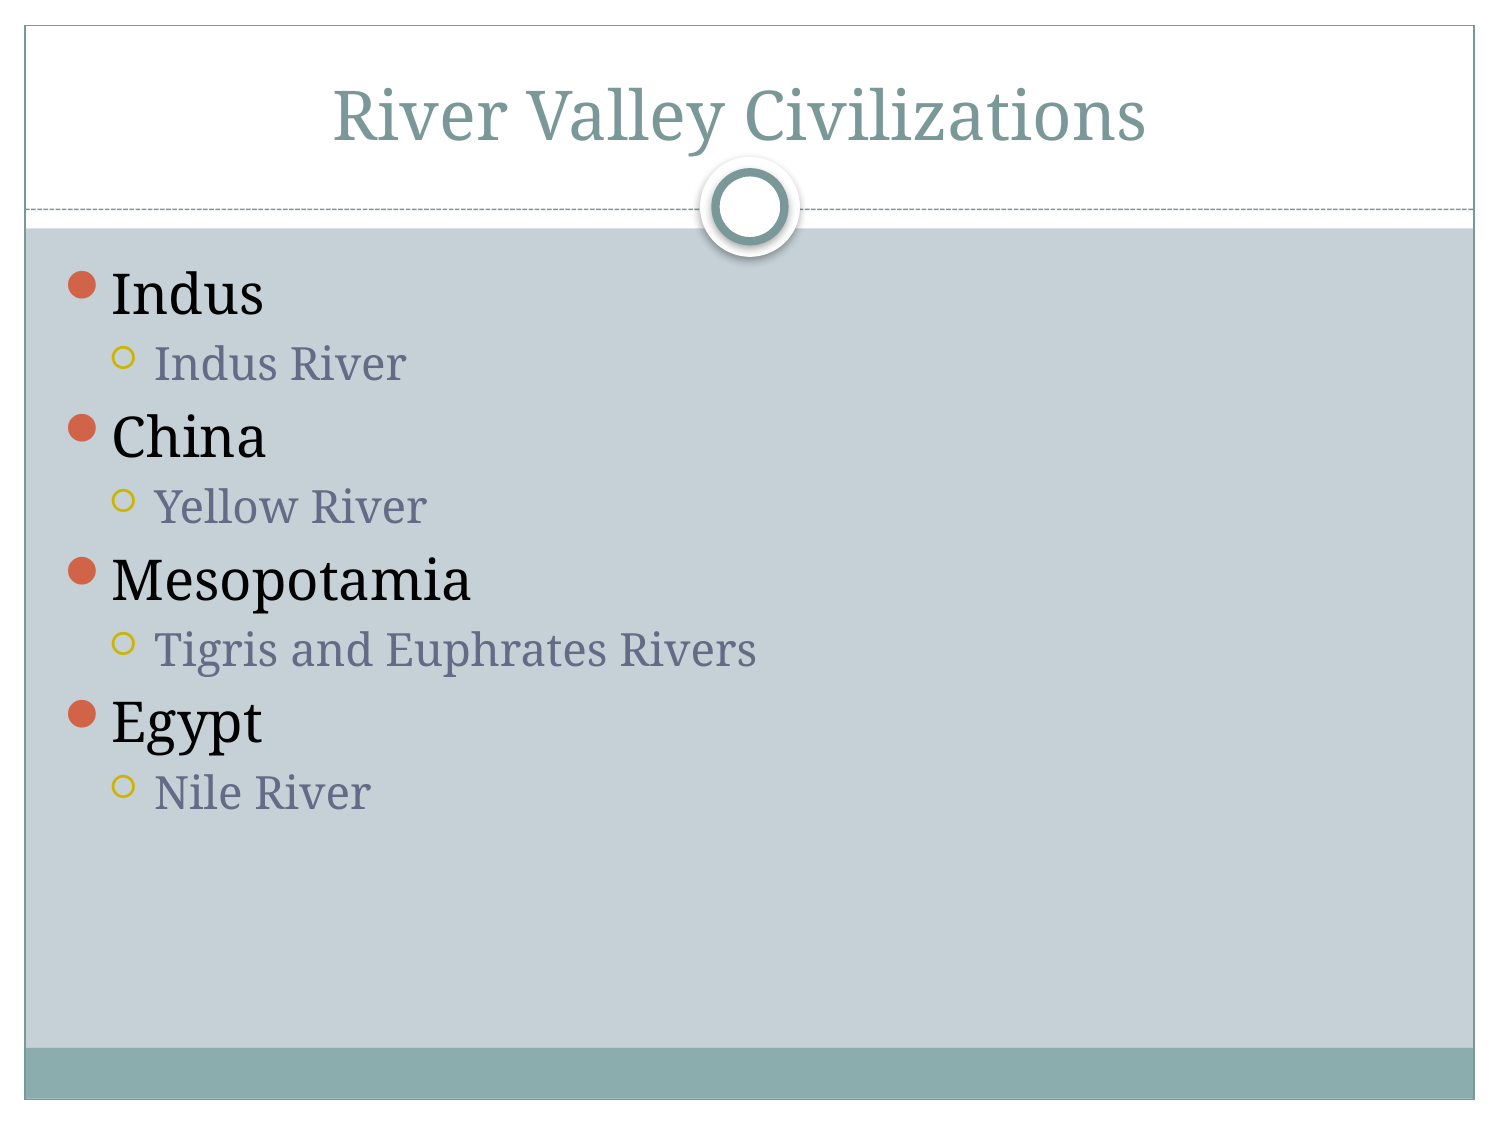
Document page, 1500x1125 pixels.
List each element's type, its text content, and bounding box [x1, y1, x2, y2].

list Indus Indus River China Yellow River Mesopotamia Tigris and Euphrates Rivers Egypt Nile River [49, 250, 1445, 1001]
title River Valley Civilizations [49, 37, 1450, 162]
